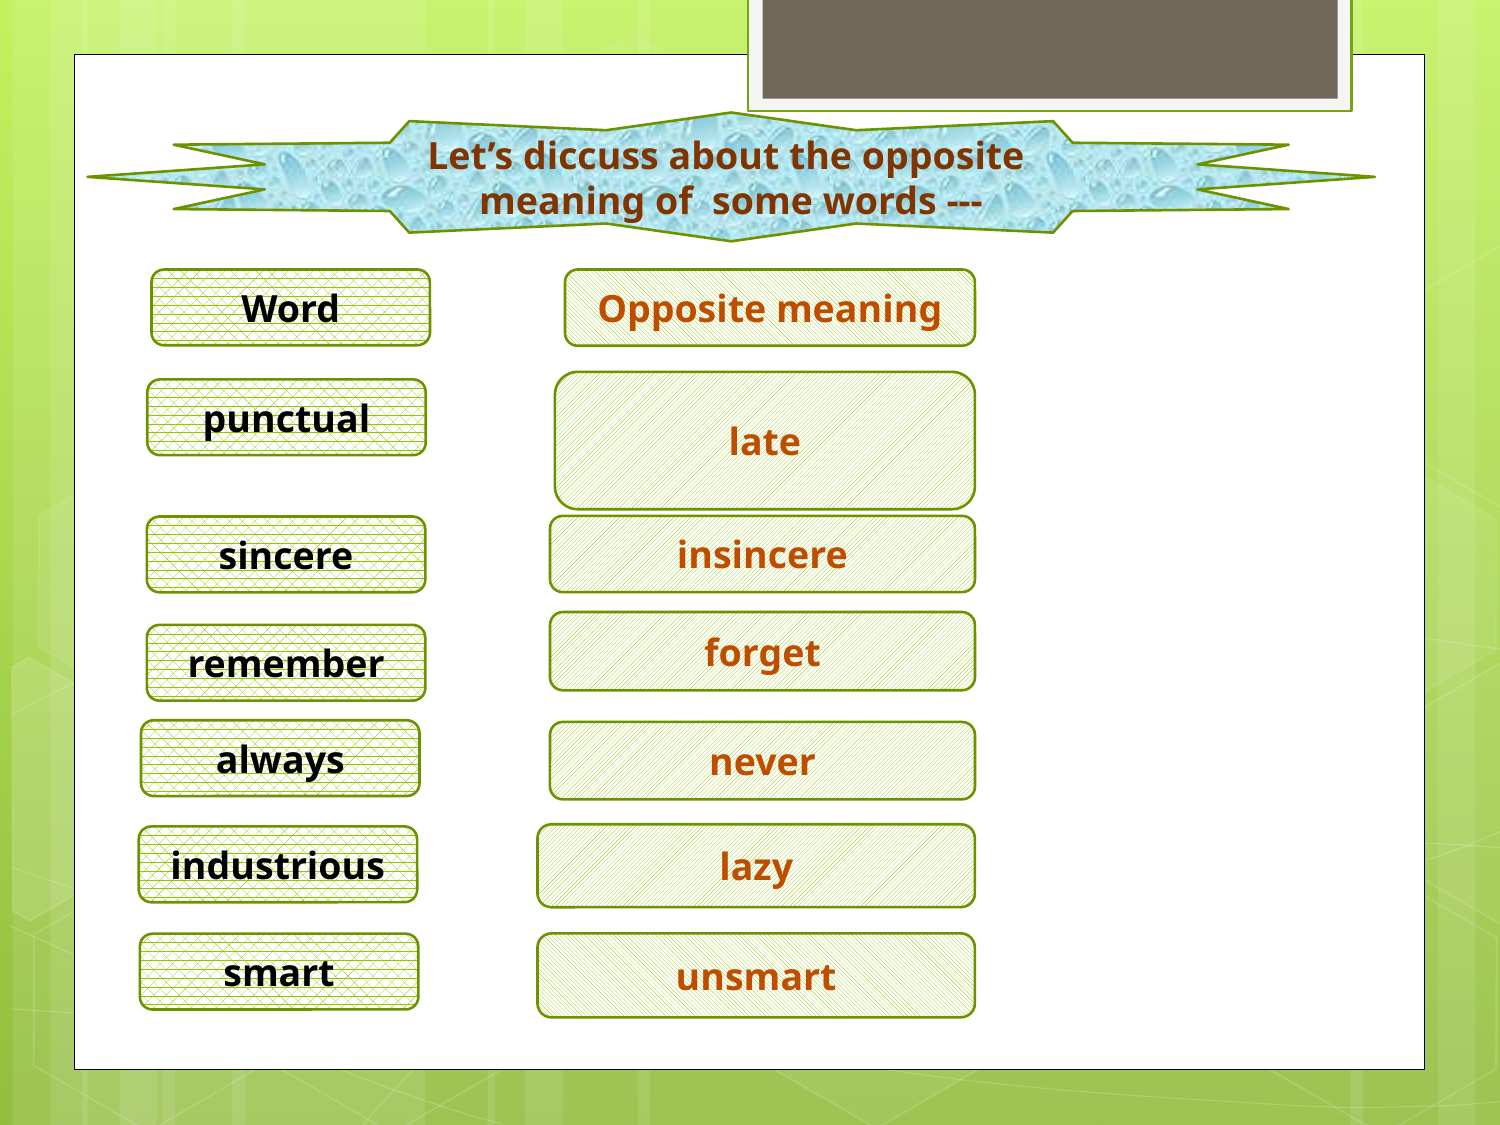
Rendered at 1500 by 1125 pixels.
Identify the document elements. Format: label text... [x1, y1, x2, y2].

text_box Let’s diccuss about the opposite meaning of some words --- [86, 111, 1377, 243]
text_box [138, 269, 431, 1010]
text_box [537, 269, 976, 1018]
